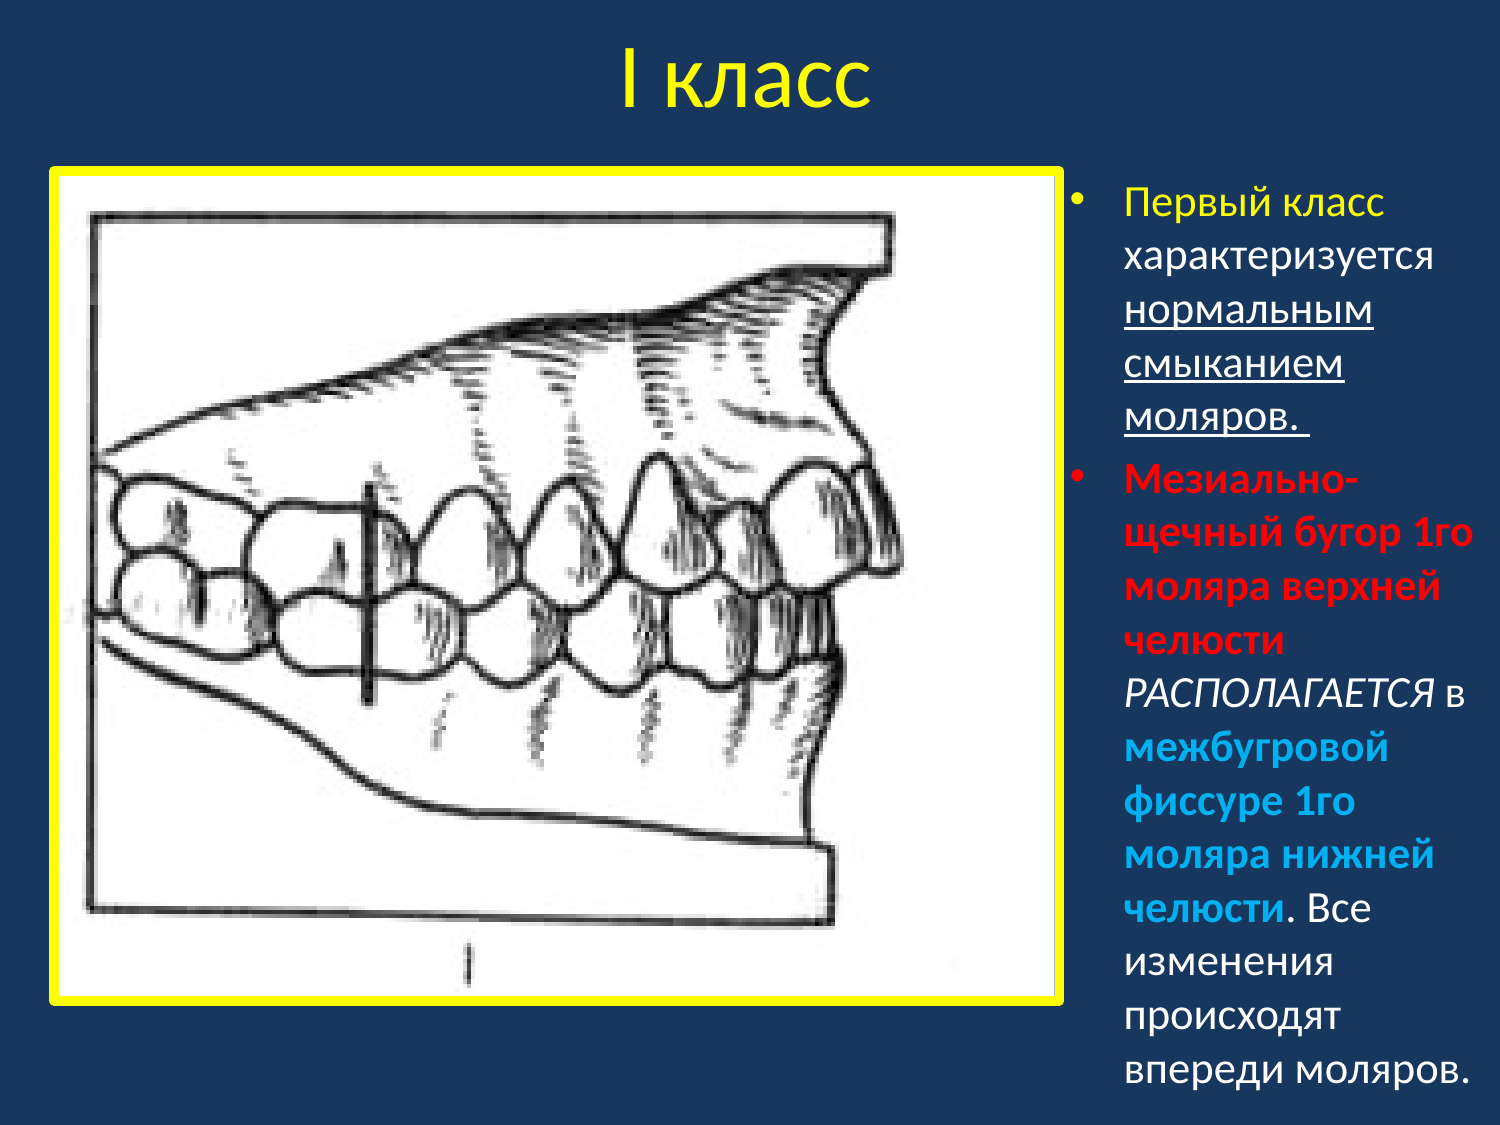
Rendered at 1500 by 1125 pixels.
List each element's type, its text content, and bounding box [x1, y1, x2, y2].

list Первый класс характеризуется нормальным смыканием моляров. Мезиально-щечный бугор 1го моляра верхней челюсти РАСПОЛАГАЕТСЯ в межбугровой фиссуре 1го моляра нижней челюсти. Все изменения происходят впереди моляров. [1054, 164, 1500, 1125]
title I класс [70, 0, 1421, 143]
picture [58, 175, 1055, 997]
